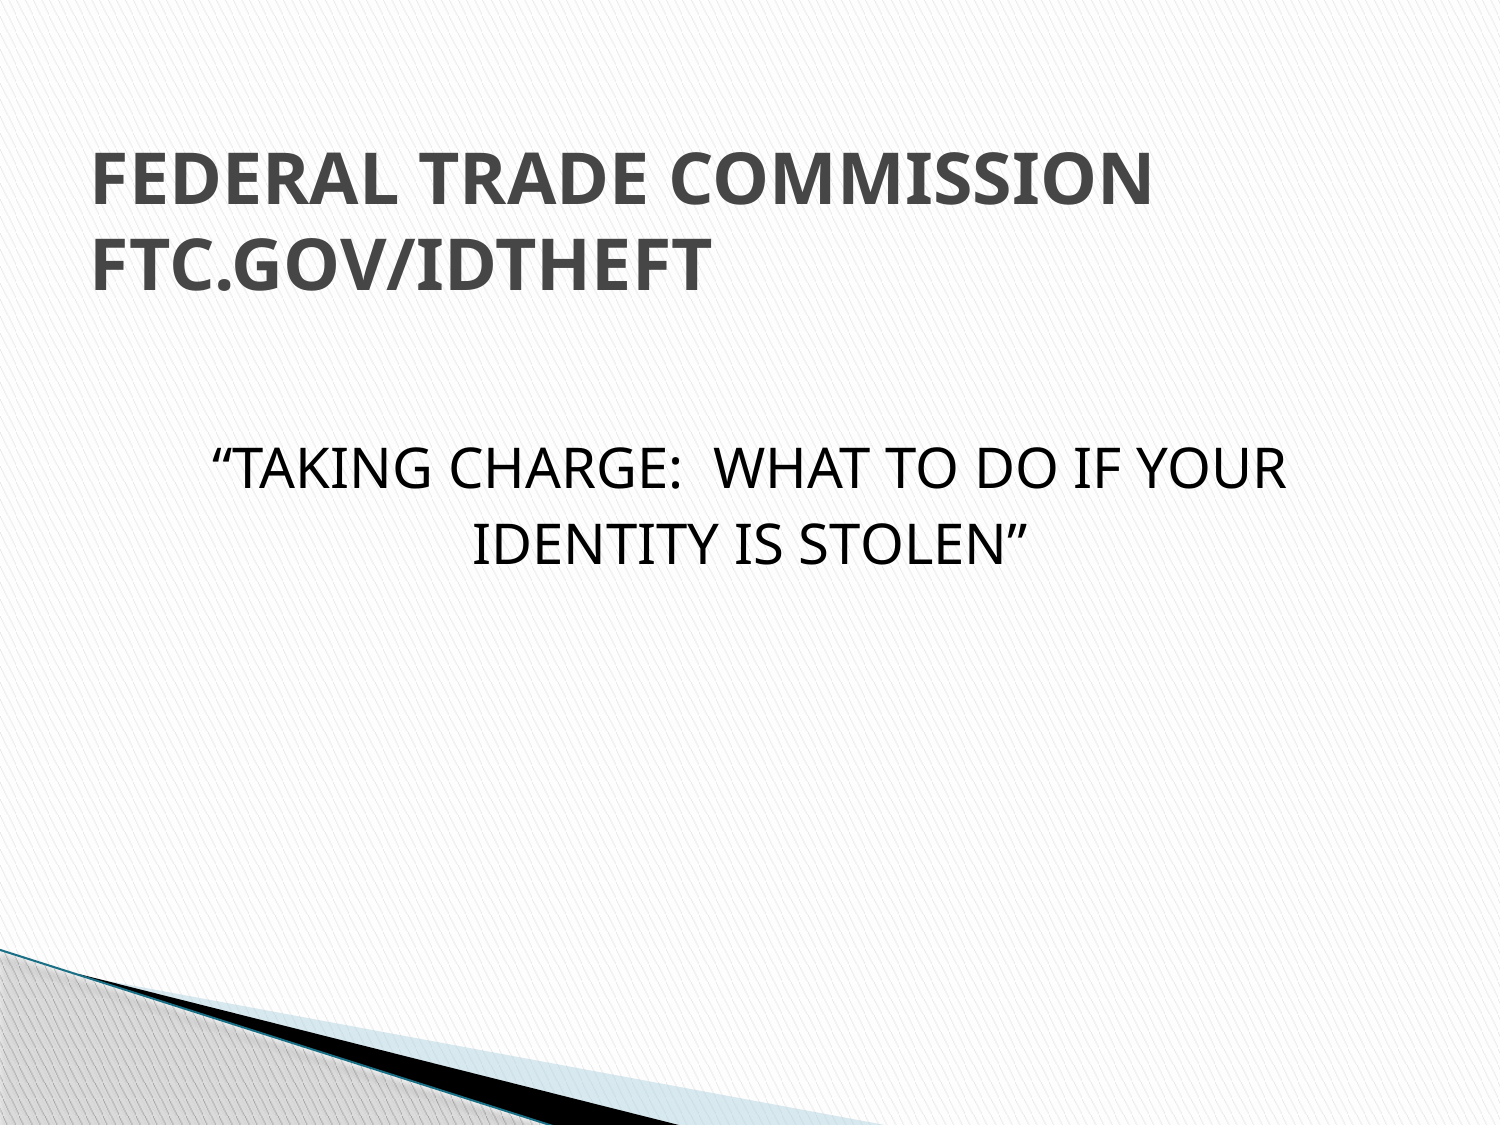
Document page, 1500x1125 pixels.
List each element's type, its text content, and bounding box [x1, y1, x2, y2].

title FEDERAL TRADE COMMISSION FTC.GOV/IDTHEFT [75, 125, 1425, 313]
list “TAKING CHARGE: WHAT TO DO IF YOUR IDENTITY IS STOLEN” [75, 425, 1425, 663]
